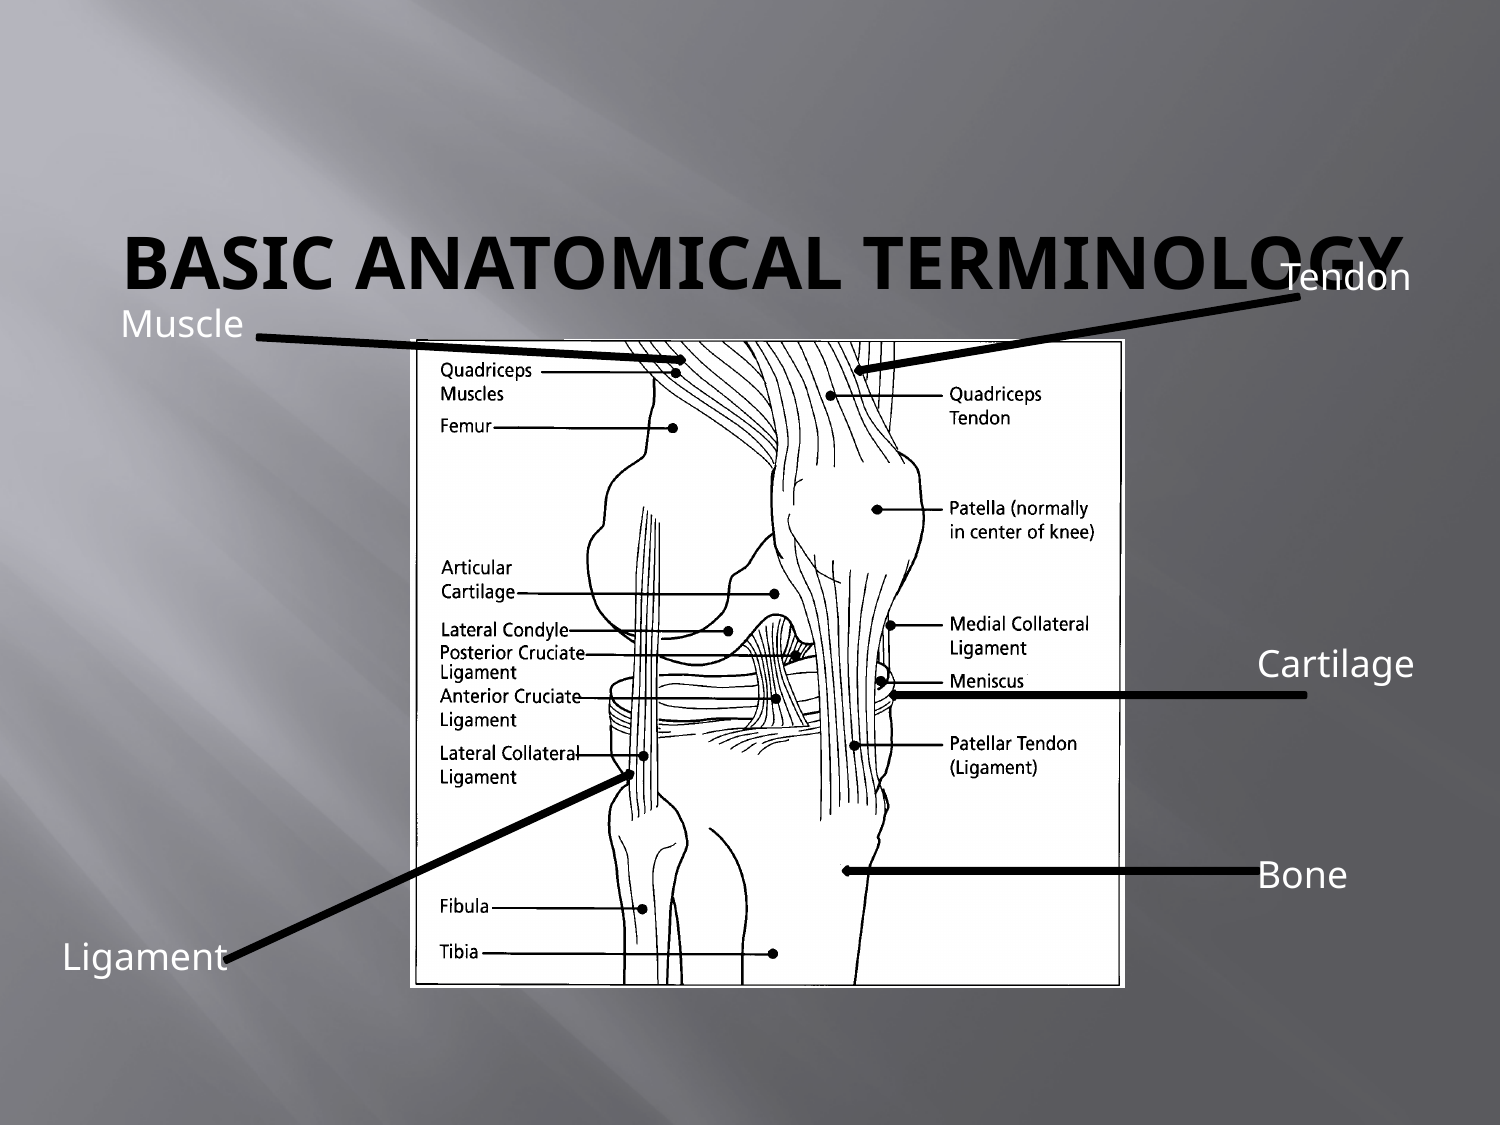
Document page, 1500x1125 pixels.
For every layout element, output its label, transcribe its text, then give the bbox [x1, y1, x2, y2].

text_box [282, 334, 409, 350]
text_box Cartilage [1242, 632, 1442, 693]
text_box [1170, 866, 1242, 875]
picture [409, 339, 1126, 988]
title Basic Anatomical Terminology [82, 70, 1445, 304]
text_box Ligament [46, 925, 247, 986]
text_box [1022, 298, 1267, 339]
text_box Bone [1242, 843, 1418, 904]
text_box [1170, 691, 1308, 700]
text_box [247, 871, 409, 955]
text_box Tendon [1265, 246, 1442, 306]
text_box Muscle [105, 292, 282, 353]
